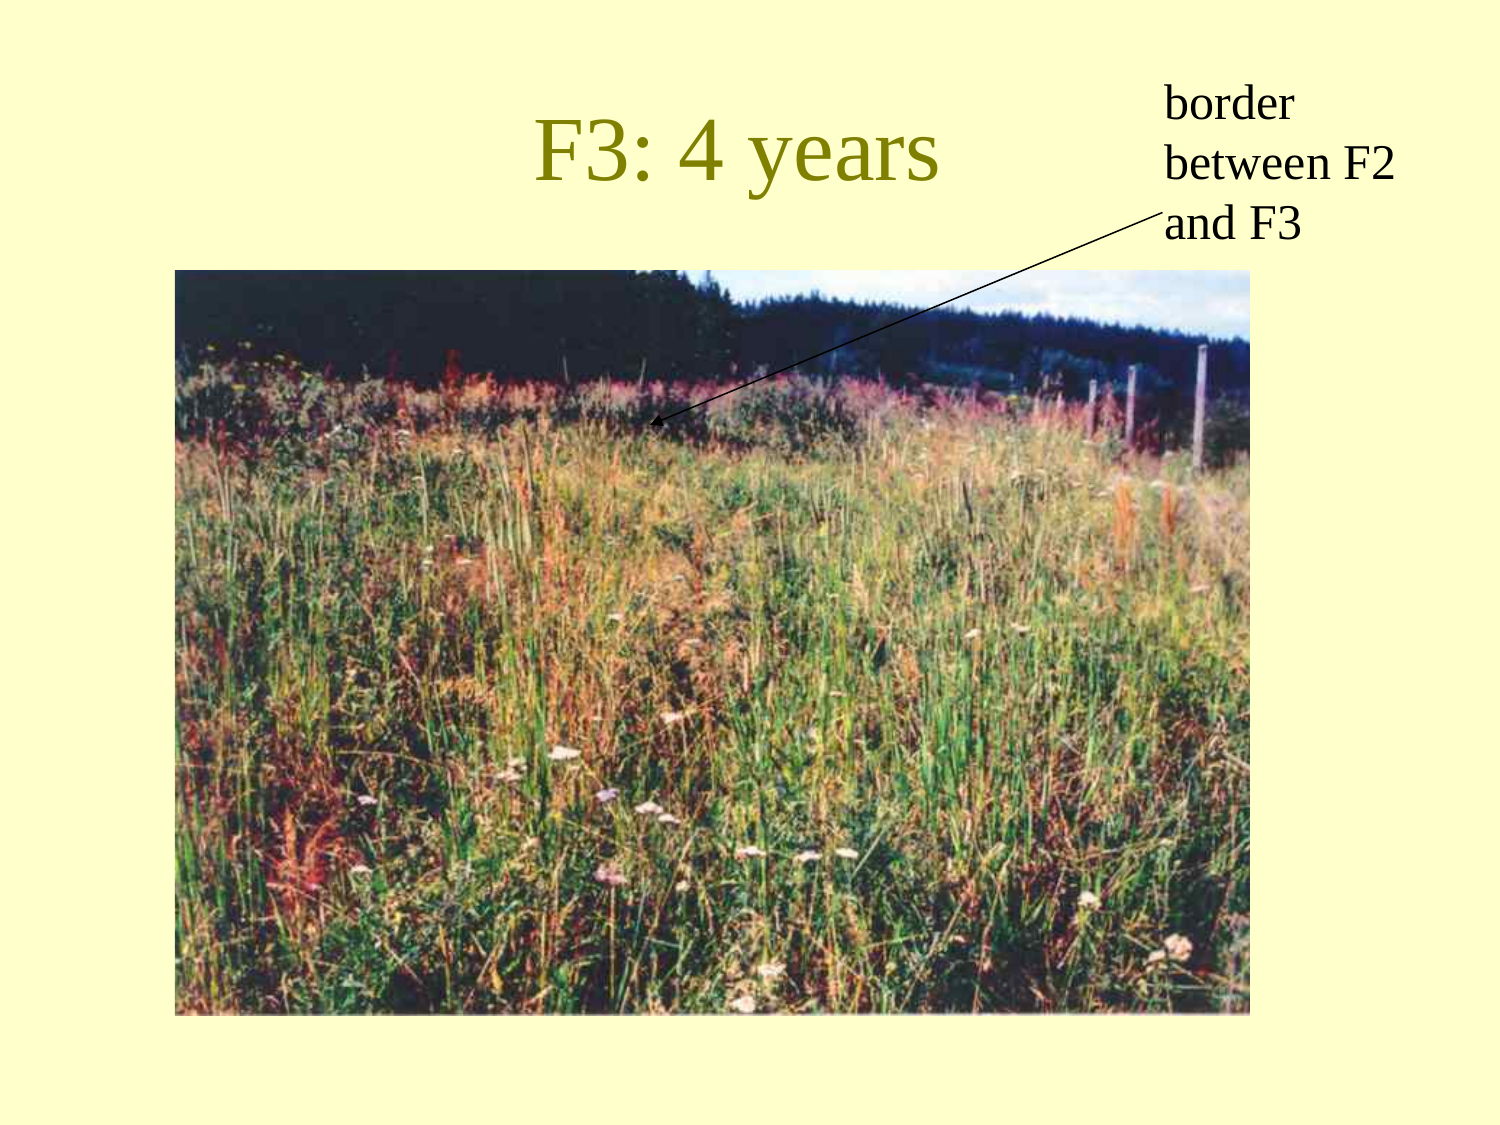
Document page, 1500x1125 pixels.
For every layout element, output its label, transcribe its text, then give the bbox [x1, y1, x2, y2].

title F3: 4 years [99, 50, 1375, 238]
text_box border between F2 and F3 [1149, 62, 1450, 258]
picture [174, 270, 1251, 1017]
